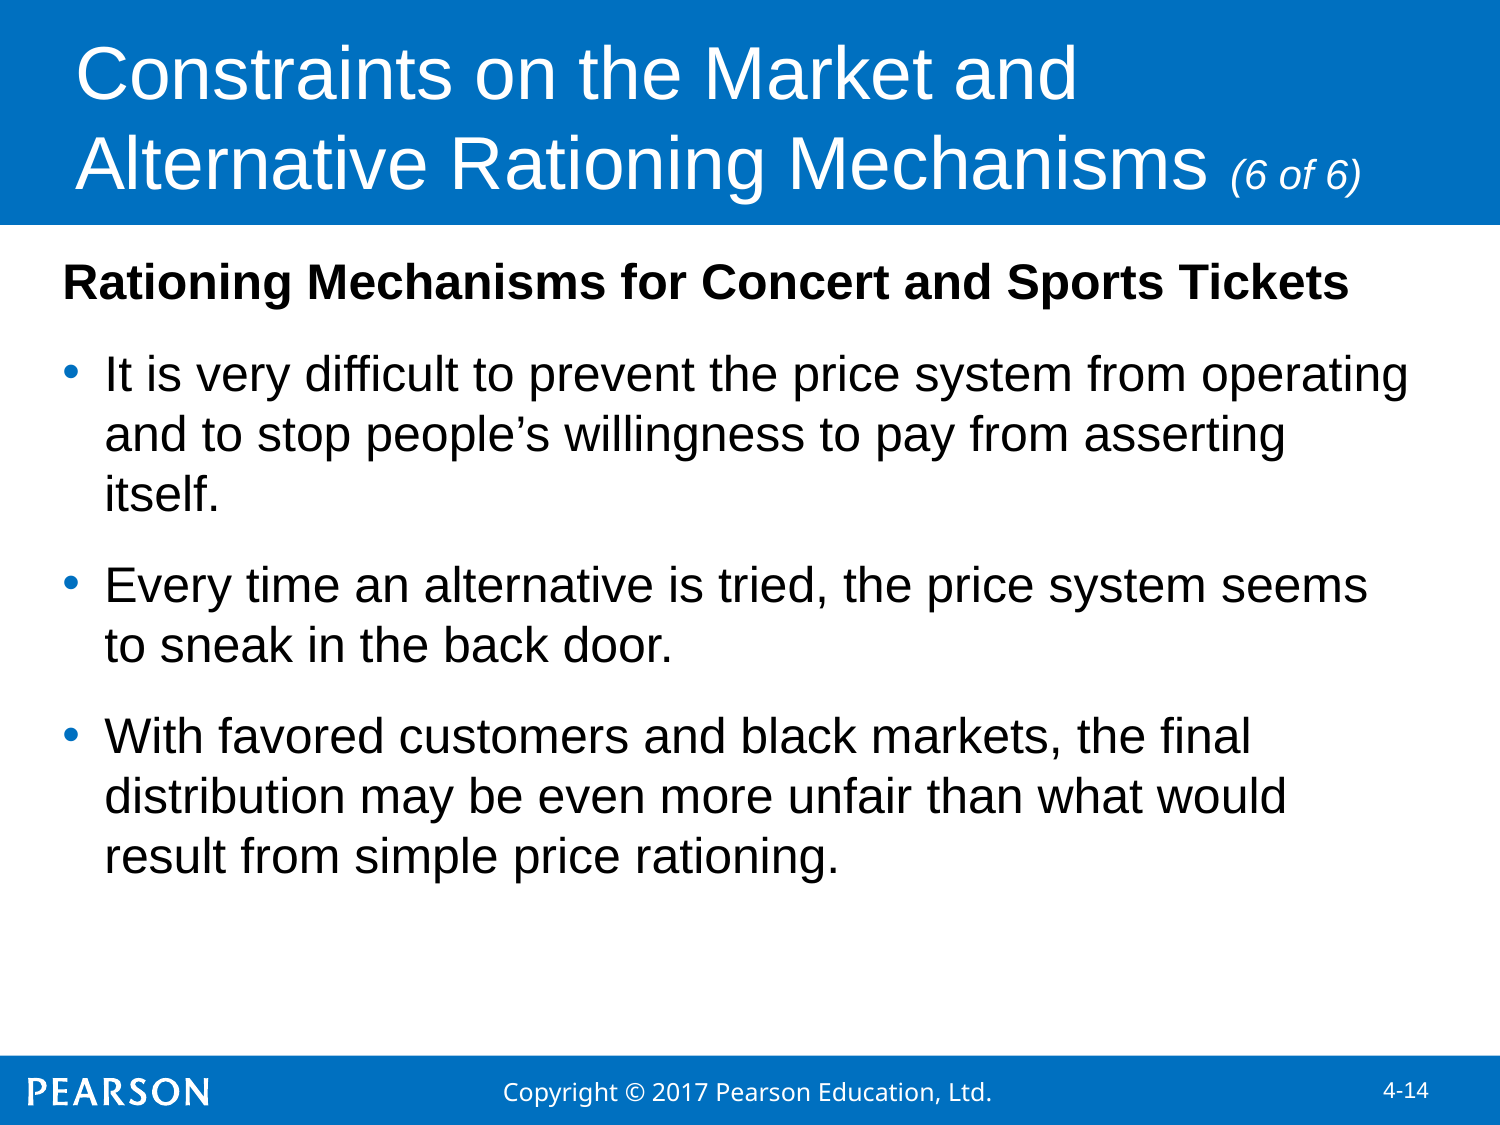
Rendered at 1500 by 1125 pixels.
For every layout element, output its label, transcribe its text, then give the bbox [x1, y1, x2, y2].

list Rationing Mechanisms for Concert and Sports Tickets It is very difficult to prevent the price system from operating and to stop people’s willingness to pay from asserting itself. Every time an alternative is tried, the price system seems to sneak in the back door. With favored customers and black markets, the final distribution may be even more unfair than what would result from simple price rationing. [62, 249, 1413, 993]
title Constraints on the Market and Alternative Rationing Mechanisms (6 of 6) [75, 24, 1425, 205]
